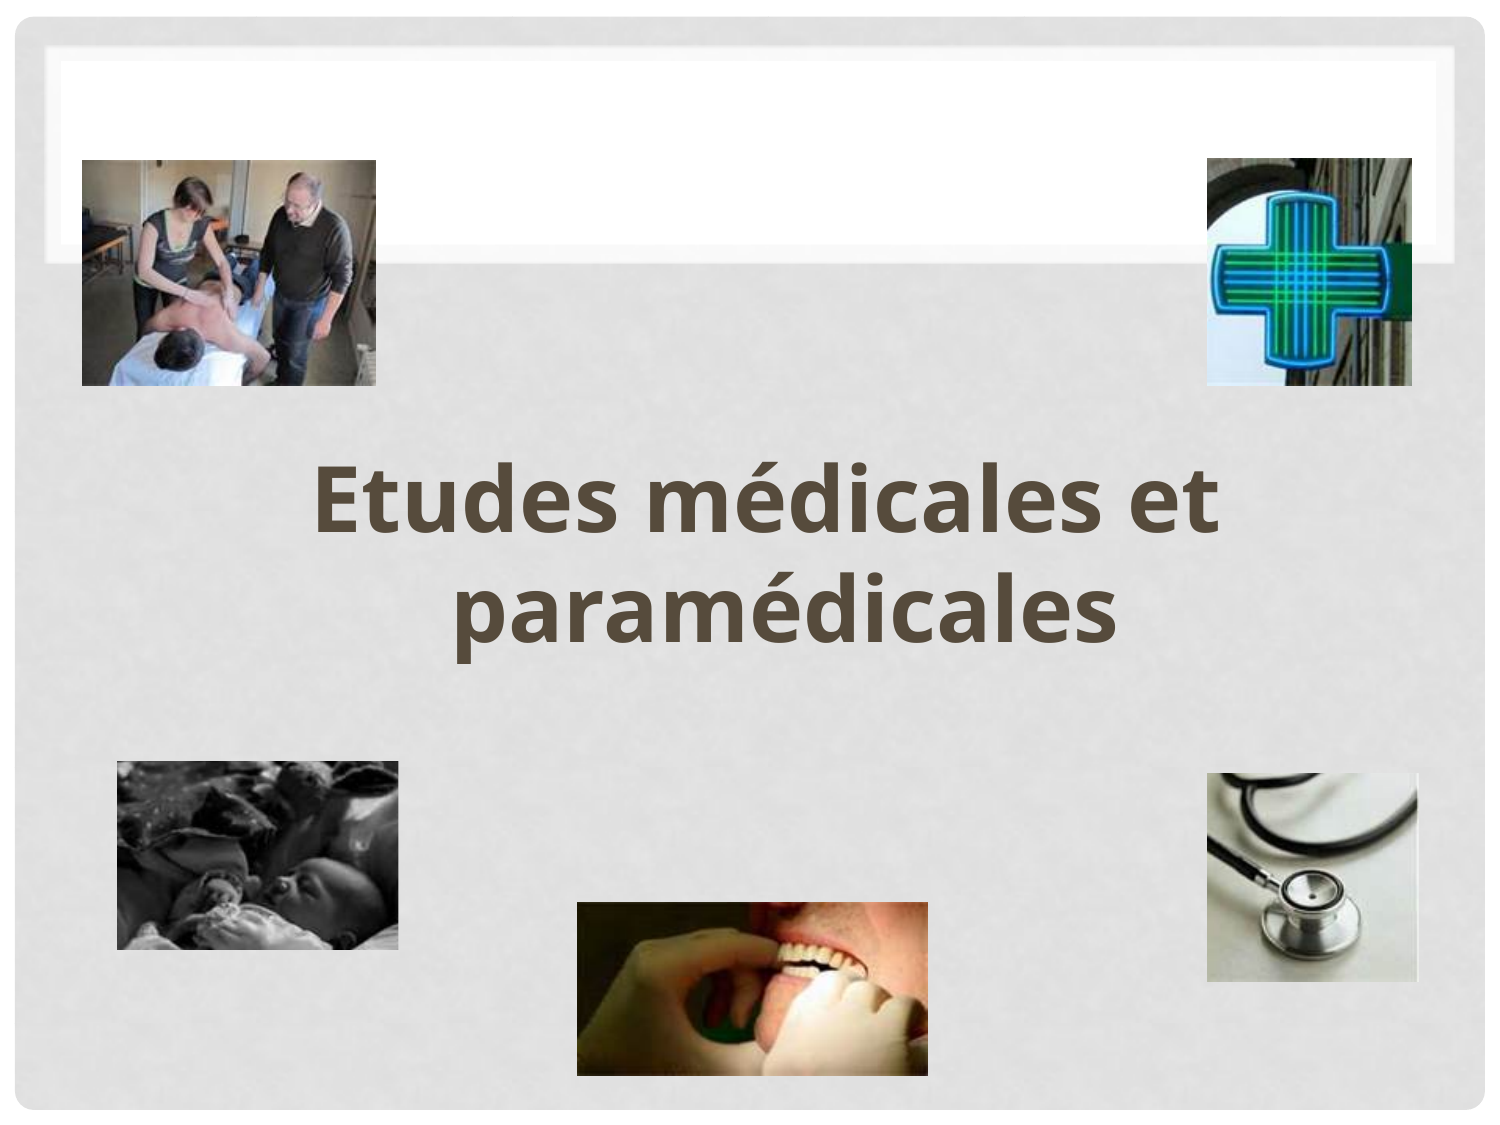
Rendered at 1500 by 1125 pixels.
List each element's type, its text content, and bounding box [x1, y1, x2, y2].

picture [576, 902, 928, 1077]
picture [1206, 773, 1419, 983]
picture [116, 761, 399, 950]
picture [81, 160, 376, 387]
list Etudes médicales et paramédicales [82, 304, 1432, 500]
picture [1206, 158, 1412, 386]
